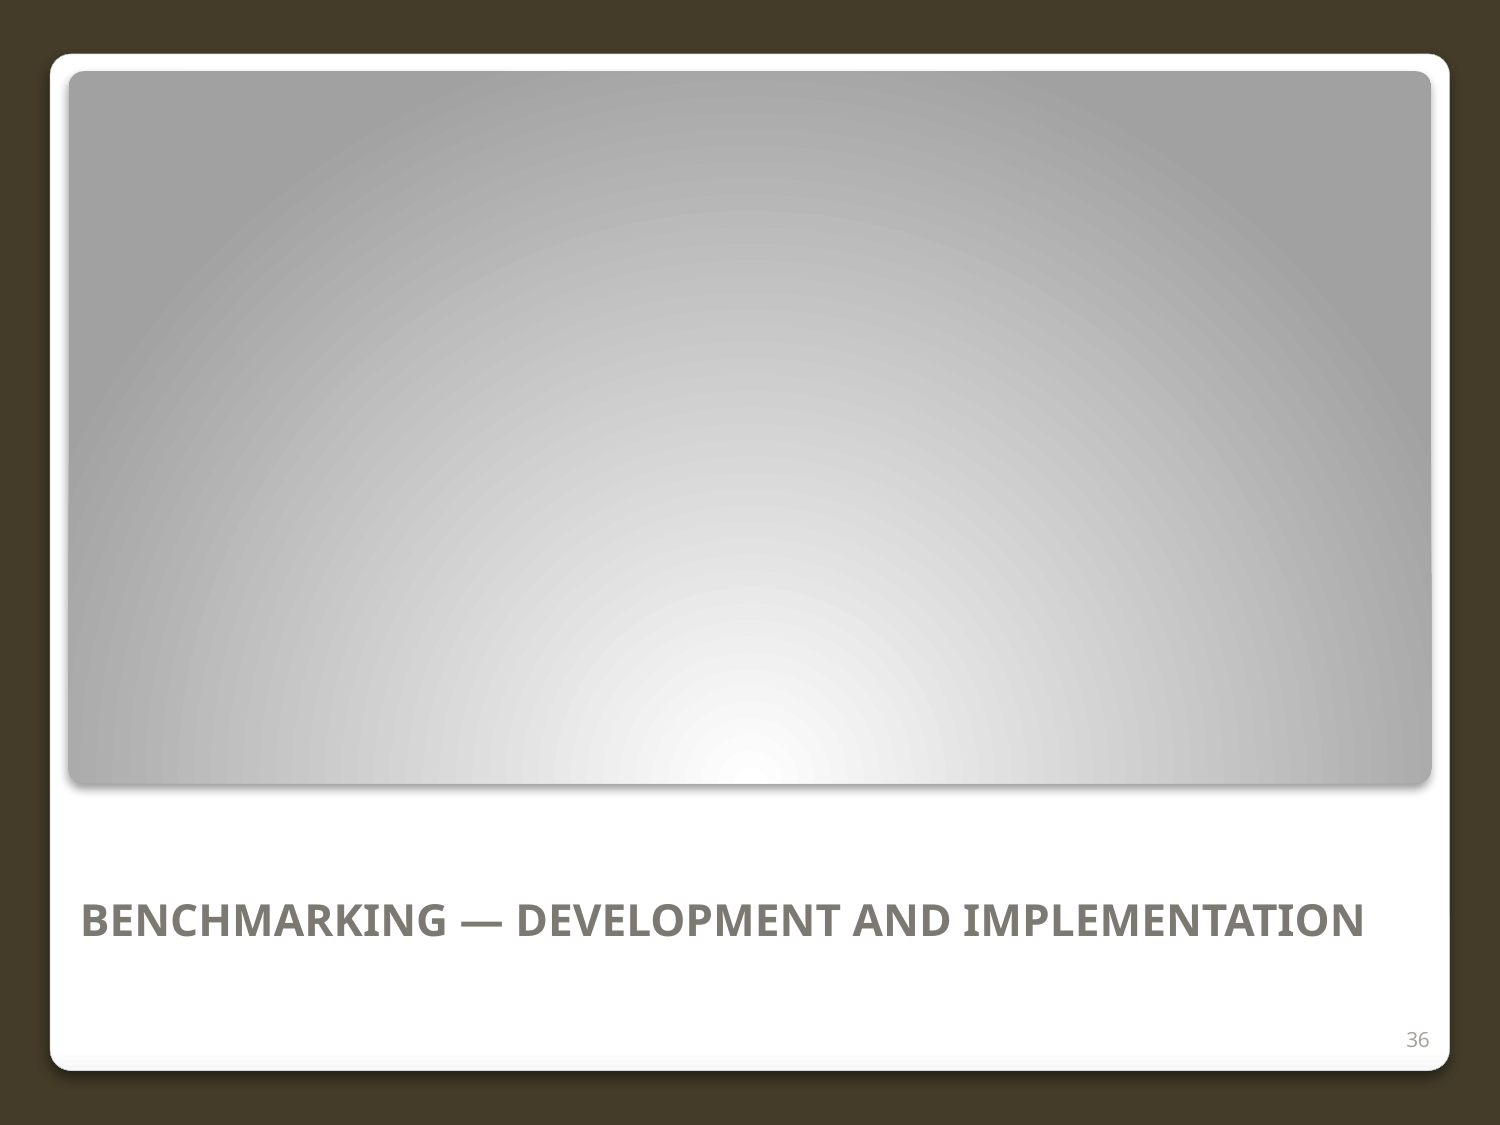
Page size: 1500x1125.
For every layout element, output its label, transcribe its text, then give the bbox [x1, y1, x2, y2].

slide_number 36 [1369, 1002, 1445, 1063]
title BENCHMARKING — DEVELOPMENT AND IMPLEMENTATION [64, 834, 1408, 946]
